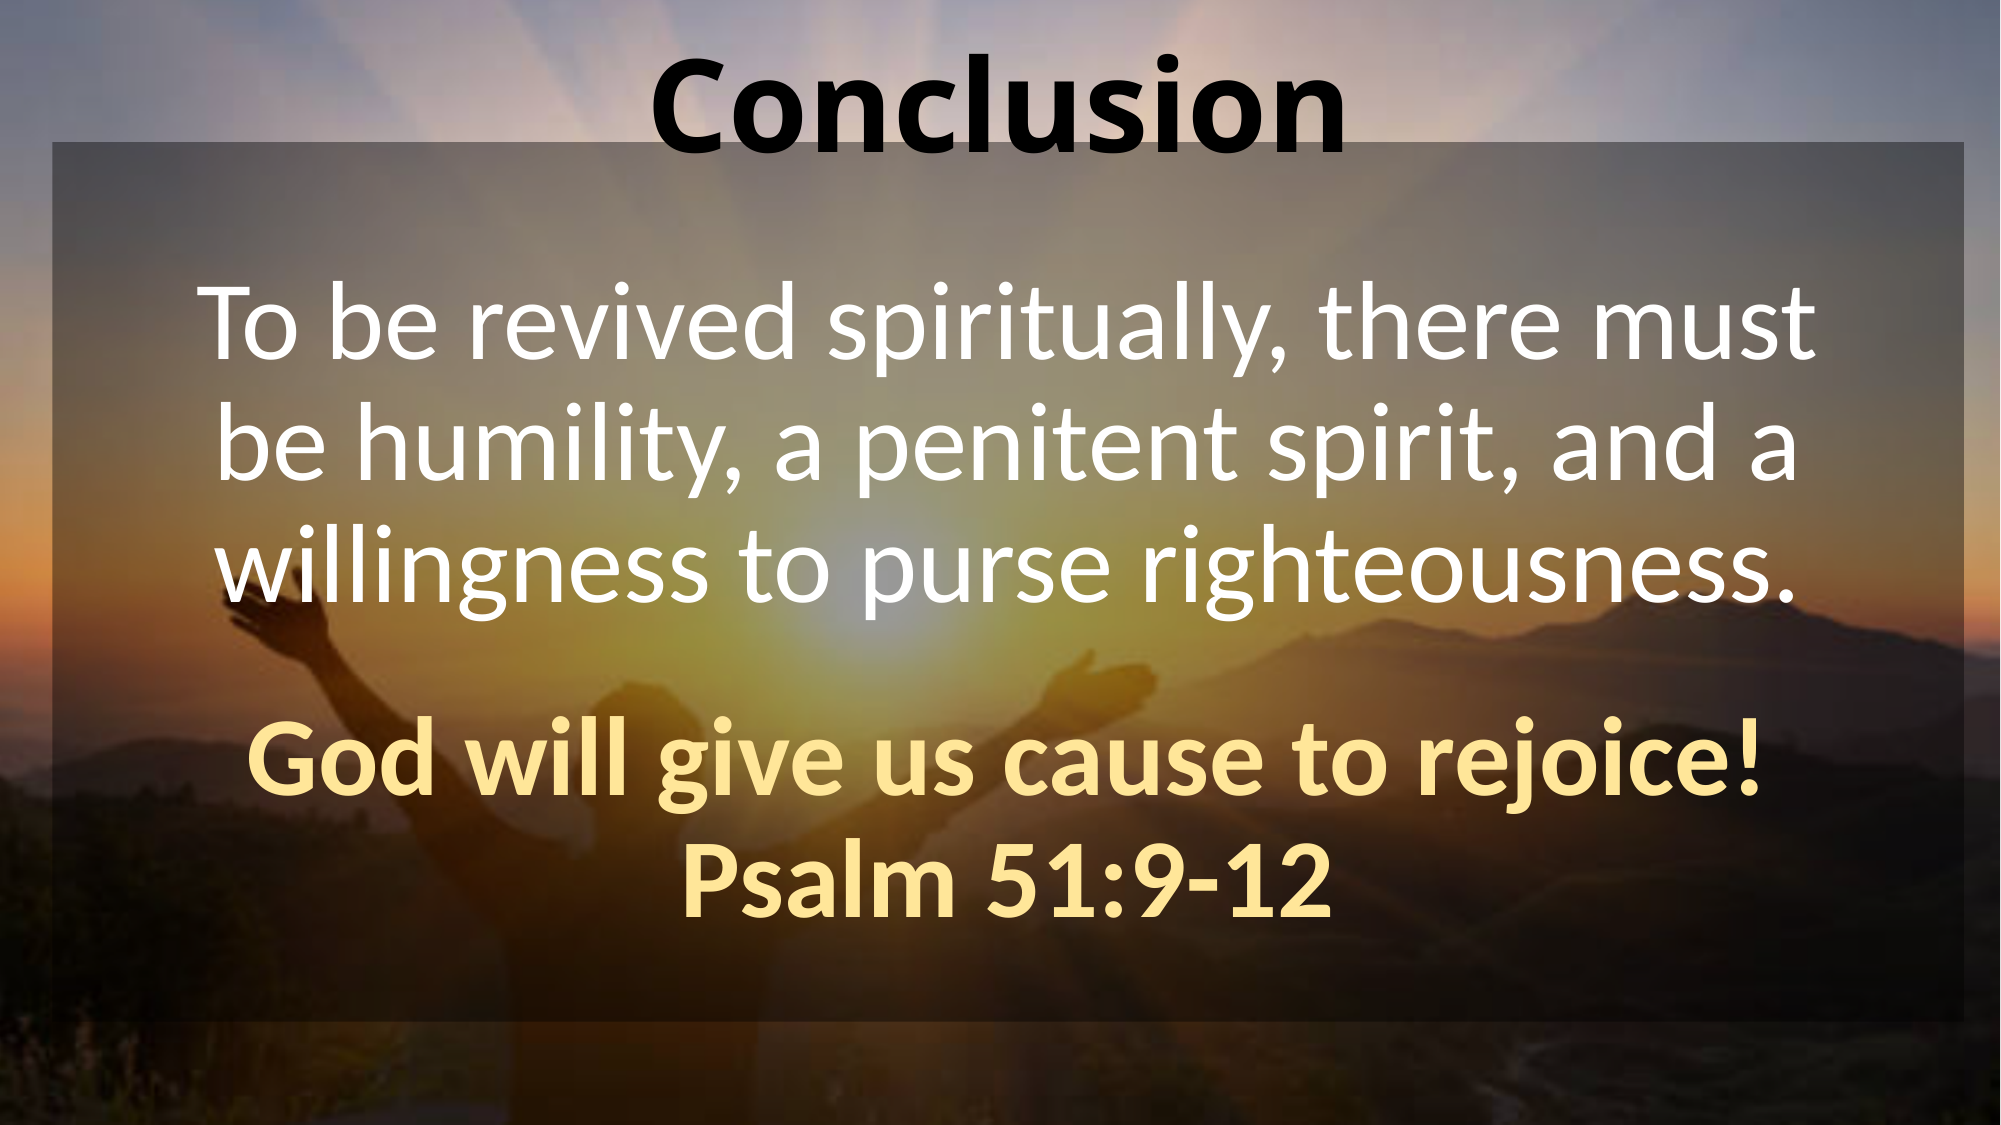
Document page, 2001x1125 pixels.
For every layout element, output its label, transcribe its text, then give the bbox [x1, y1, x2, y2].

picture [0, 0, 2001, 1125]
title Conclusion [89, 33, 1911, 231]
subtitle To be revived spiritually, there must be humility, a penitent spirit, and a willingness to purse righteousness. God will give us cause to rejoice! Psalm 51:9-12 [52, 142, 1964, 1022]
